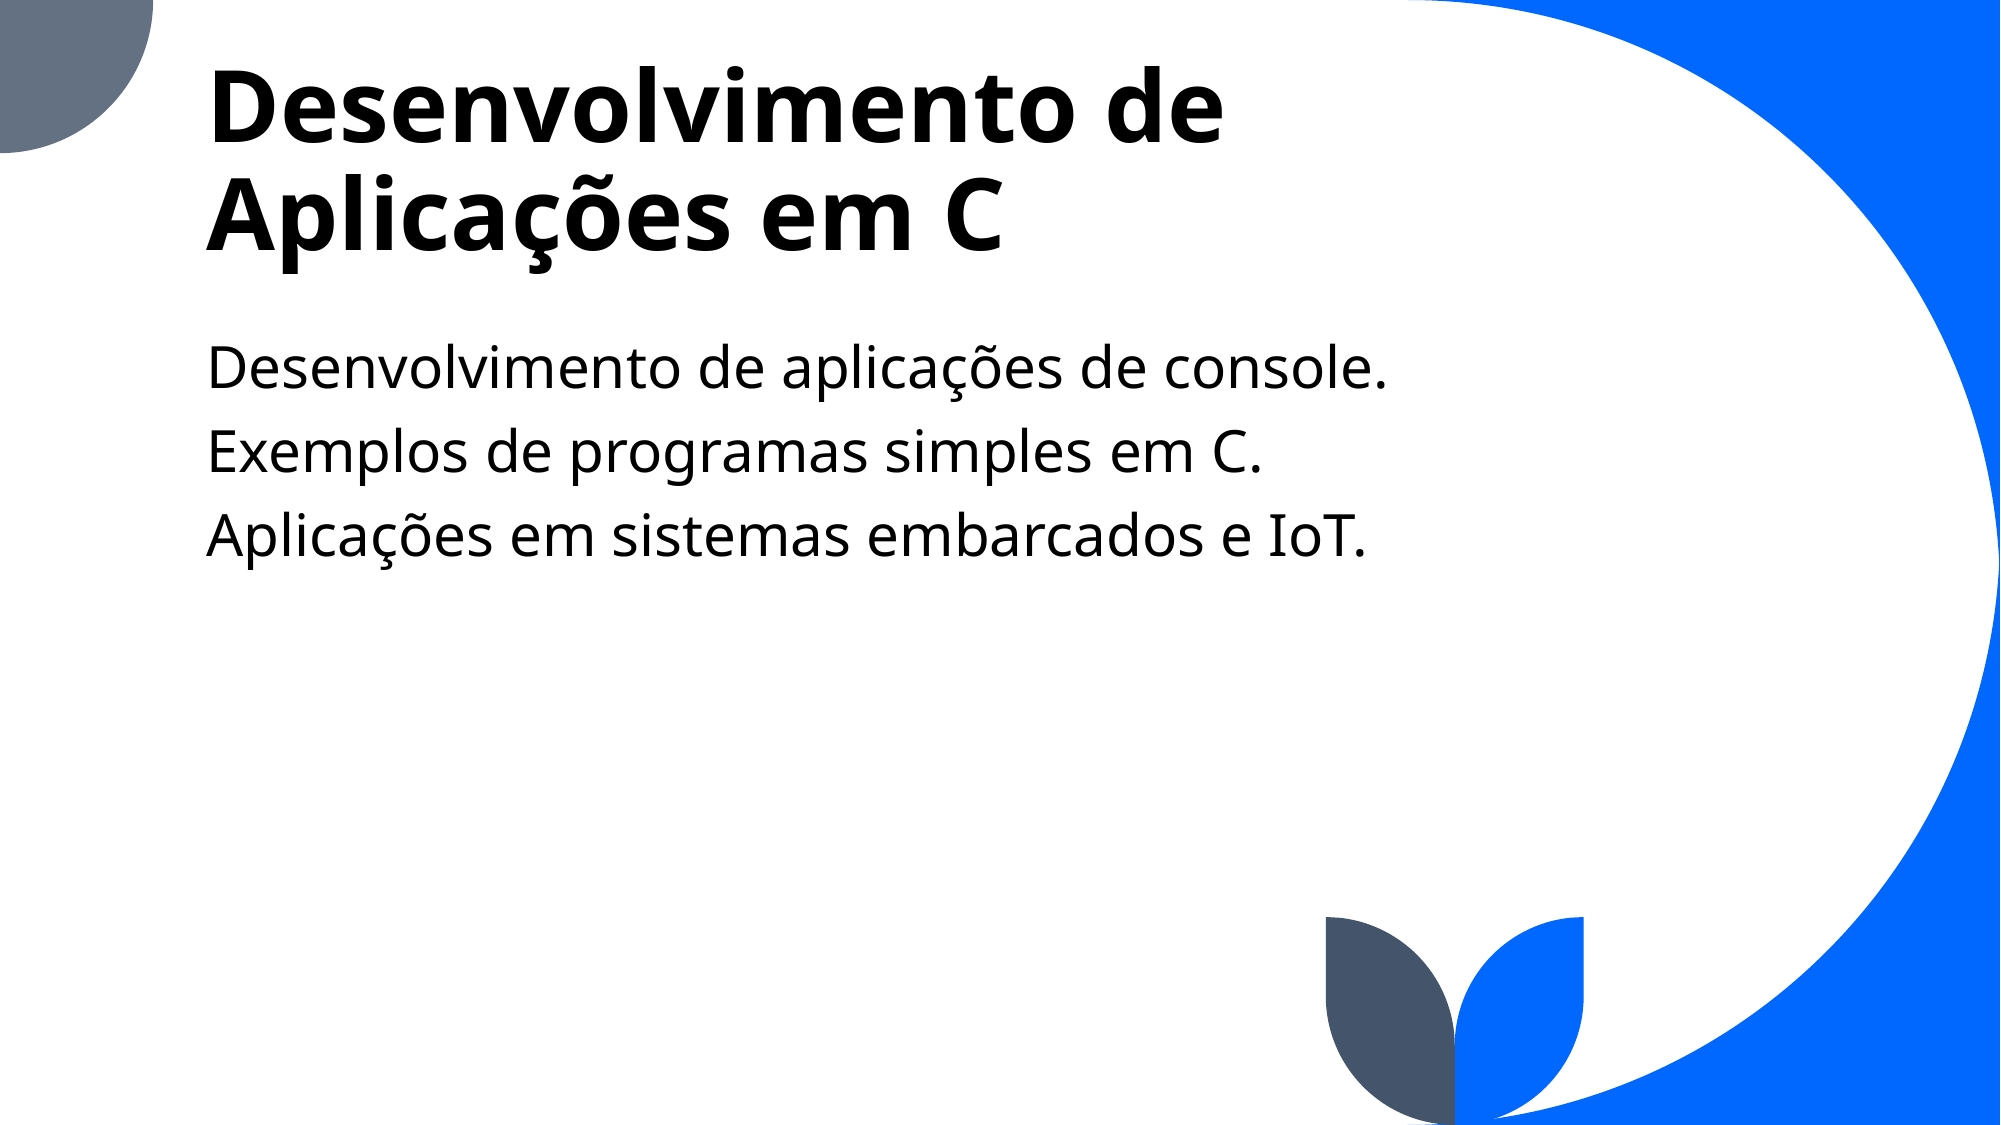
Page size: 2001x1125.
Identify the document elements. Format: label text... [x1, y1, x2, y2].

title Desenvolvimento de Aplicações em C [191, 62, 1796, 280]
list Desenvolvimento de aplicações de console. Exemplos de programas simples em C. Aplicações em sistemas embarcados e IoT. [191, 330, 1796, 884]
